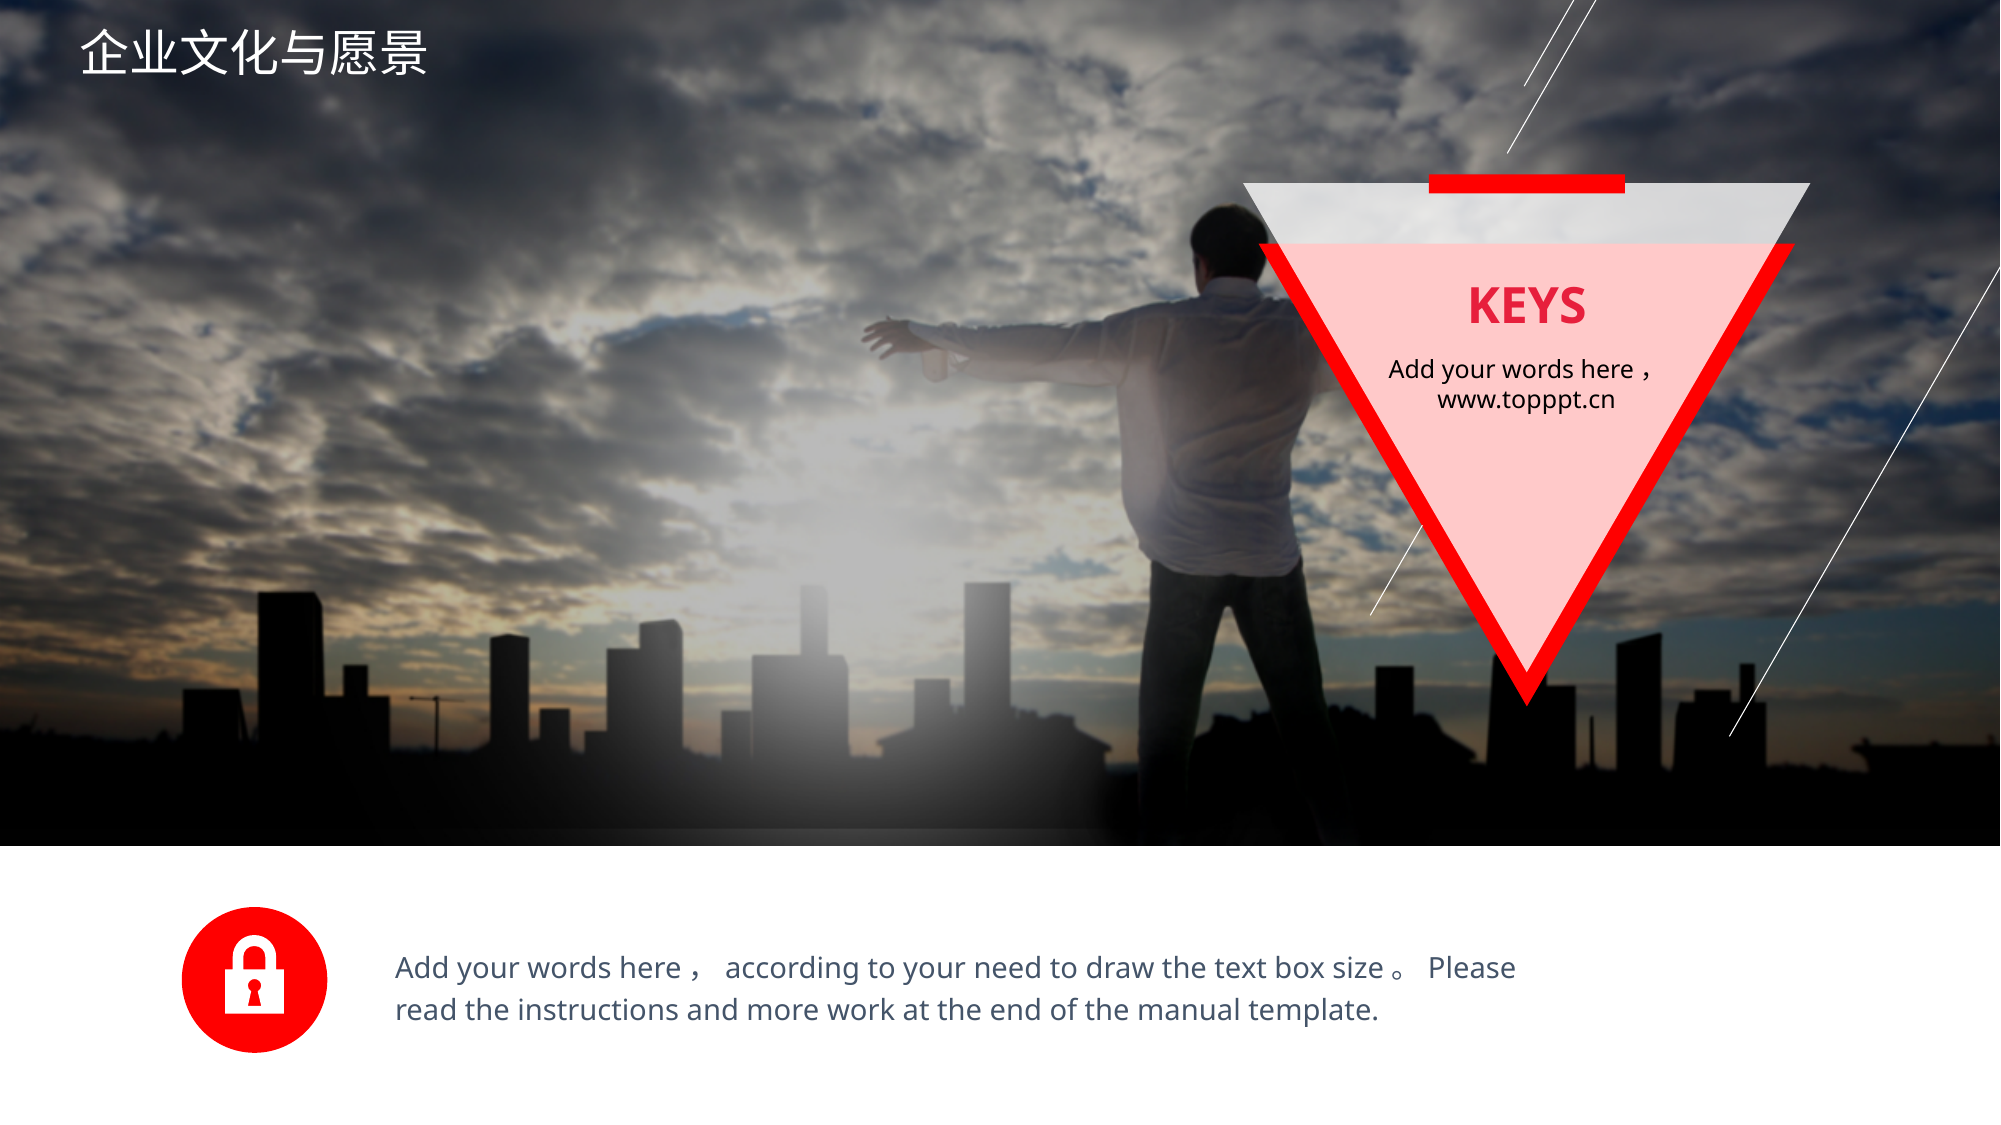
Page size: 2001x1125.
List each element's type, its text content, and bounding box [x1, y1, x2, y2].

text_box Add your words here，according to your need to draw the text box size。Please read the instructions and more work at the end of the manual template. [395, 942, 1549, 1027]
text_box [1729, 266, 2000, 737]
picture [0, 0, 2000, 846]
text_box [1507, 0, 1600, 154]
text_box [1370, 525, 1423, 616]
text_box [180, 905, 329, 1054]
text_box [1524, 0, 1576, 87]
text_box [225, 935, 284, 1014]
